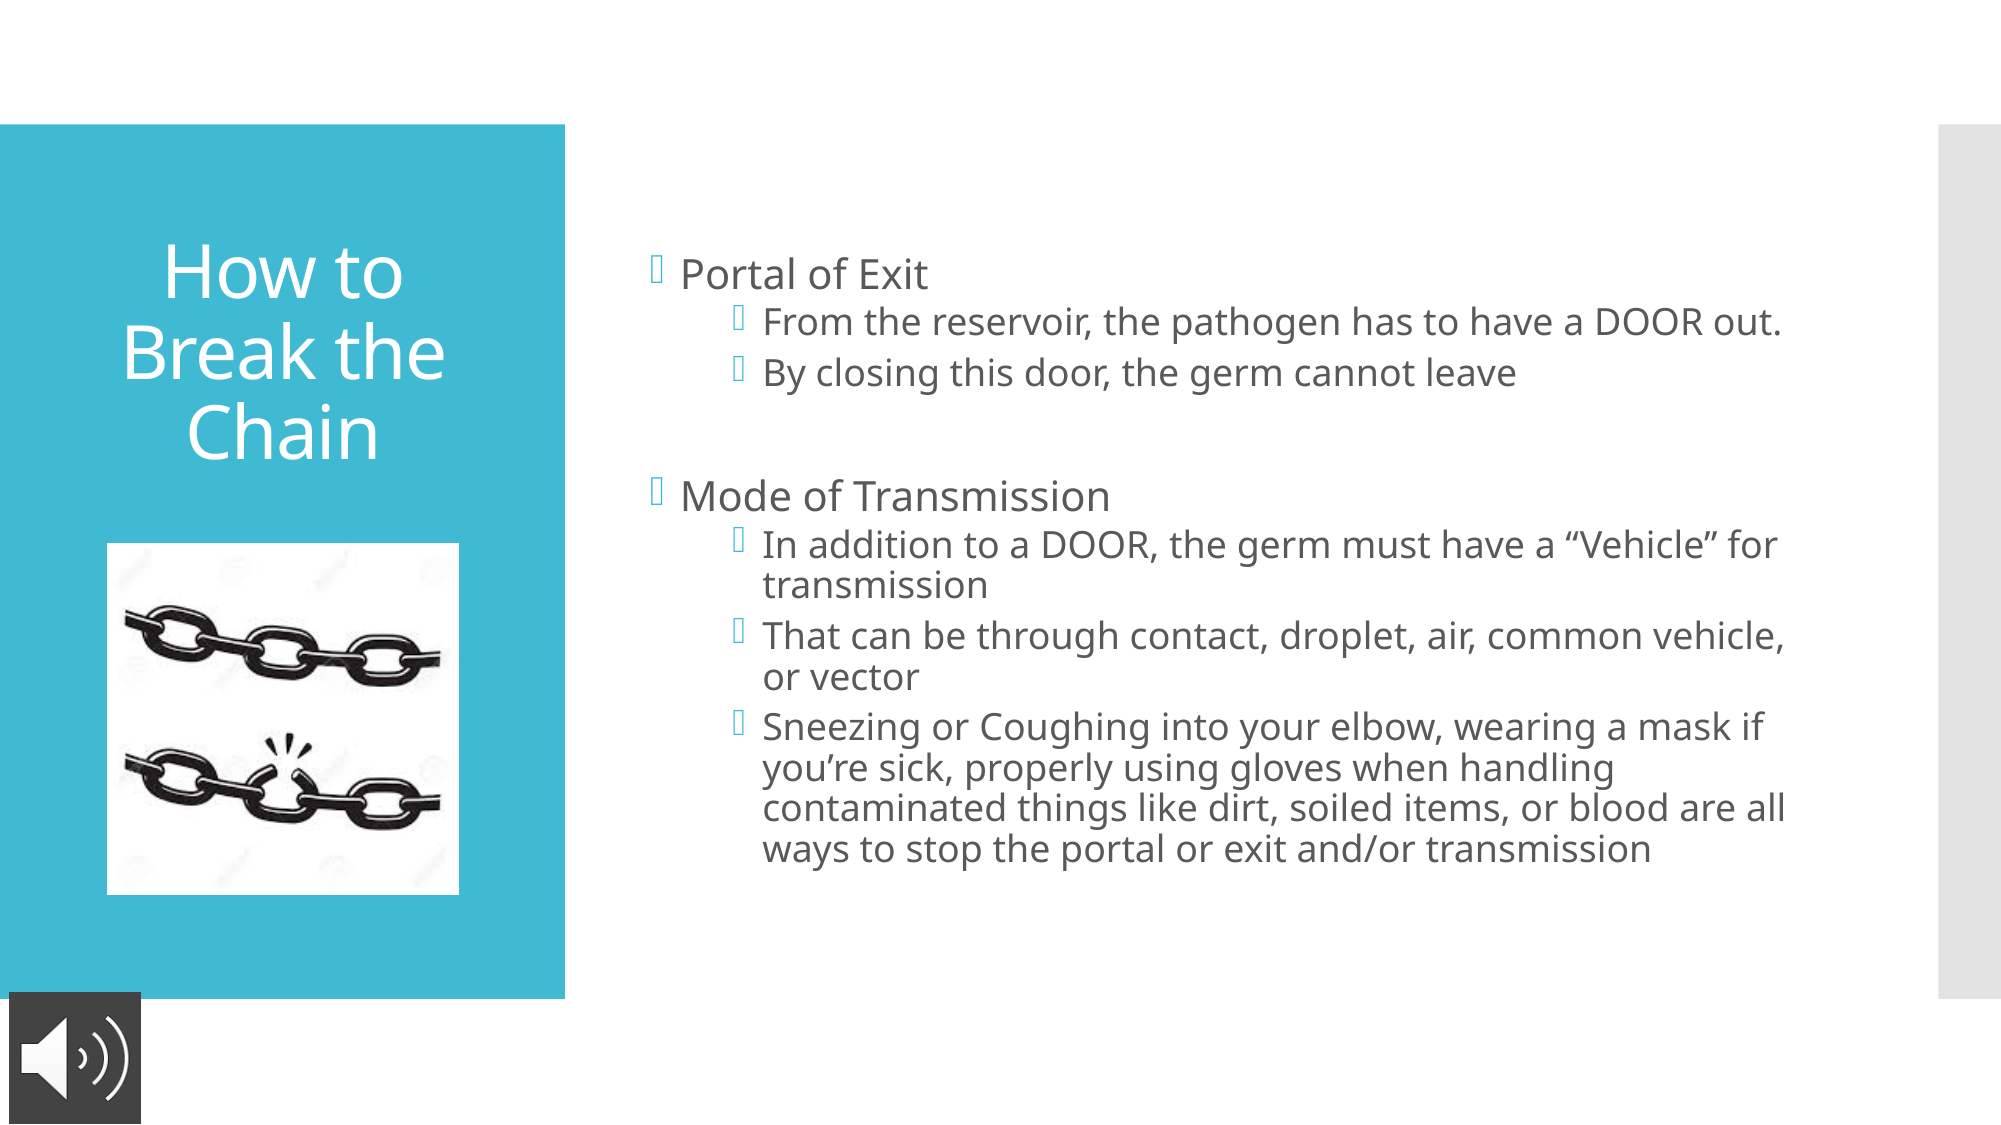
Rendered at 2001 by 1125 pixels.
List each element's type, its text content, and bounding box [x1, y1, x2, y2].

picture [8, 991, 142, 1125]
list Portal of Exit From the reservoir, the pathogen has to have a DOOR out. By closing this door, the germ cannot leave Mode of Transmission In addition to a DOOR, the germ must have a “Vehicle” for transmission That can be through contact, droplet, air, common vehicle, or vector Sneezing or Coughing into your elbow, wearing a mask if you’re sick, properly using gloves when handling contaminated things like dirt, soiled items, or blood are all ways to stop the portal or exit and/or transmission [634, 141, 1835, 982]
title How to Break the Chain [41, 184, 525, 940]
picture [107, 542, 460, 896]
